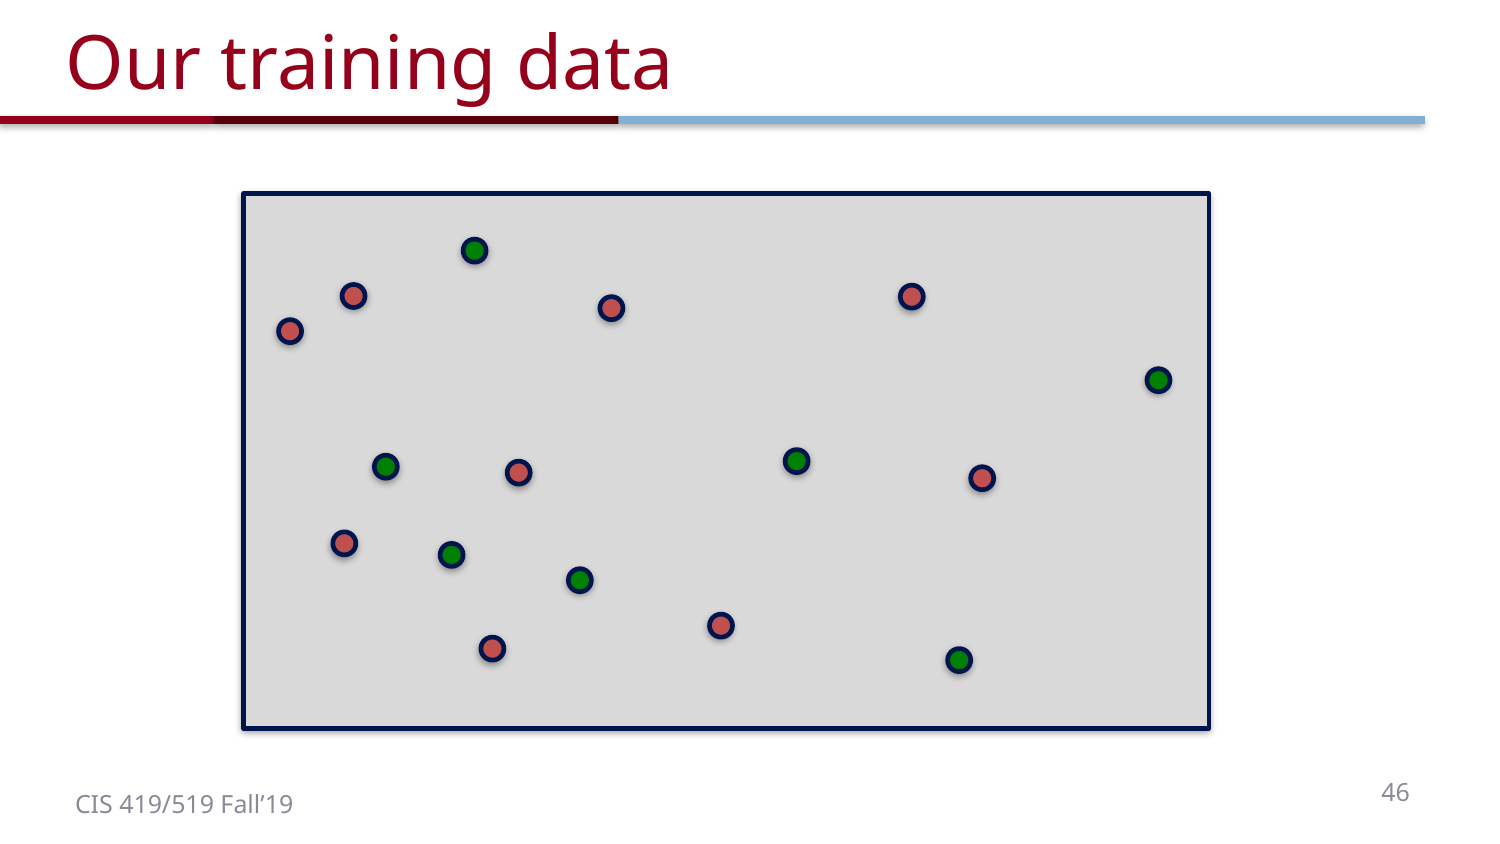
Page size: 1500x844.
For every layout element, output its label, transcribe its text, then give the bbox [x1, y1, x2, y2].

text_box [567, 567, 593, 593]
text_box [946, 647, 972, 673]
text_box [332, 531, 357, 556]
title Our training data [50, 2, 1401, 117]
text_box [708, 613, 734, 638]
text_box [341, 283, 366, 309]
text_box [899, 284, 925, 309]
text_box [599, 295, 624, 321]
text_box [439, 542, 464, 568]
text_box [462, 238, 487, 263]
text_box [480, 636, 505, 661]
text_box [506, 460, 531, 485]
text_box [277, 318, 303, 344]
text_box [373, 454, 399, 479]
text_box [969, 465, 995, 491]
text_box [243, 193, 1210, 729]
text_box [784, 448, 809, 474]
text_box [1146, 367, 1171, 393]
slide_number 46 [1074, 770, 1425, 816]
